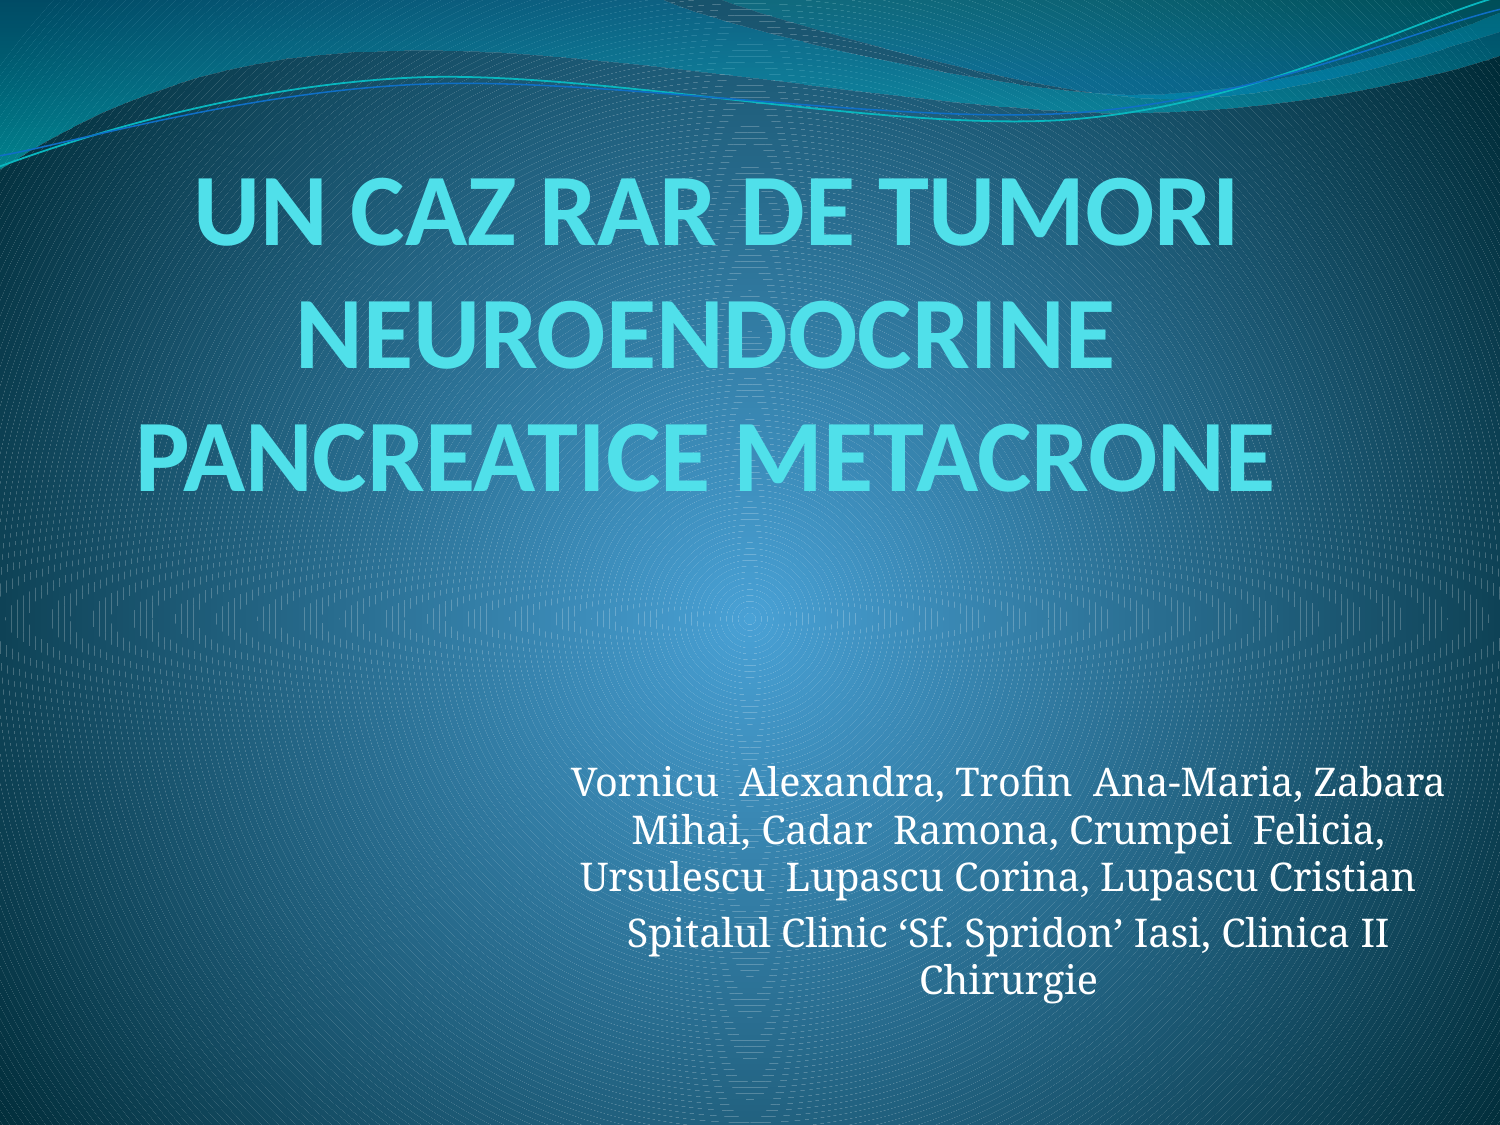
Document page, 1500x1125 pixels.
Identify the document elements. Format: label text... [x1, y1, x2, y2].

subtitle Vornicu Alexandra, Trofin Ana-Maria, Zabara Mihai, Cadar Ramona, Crumpei Felicia, Ursulescu Lupascu Corina, Lupascu Cristian Spitalul Clinic ‘Sf. Spridon’ Iasi, Clinica II Chirurgie [562, 750, 1464, 1030]
title UN CAZ RAR DE TUMORI NEUROENDOCRINE PANCREATICE METACRONE [75, 137, 1363, 513]
